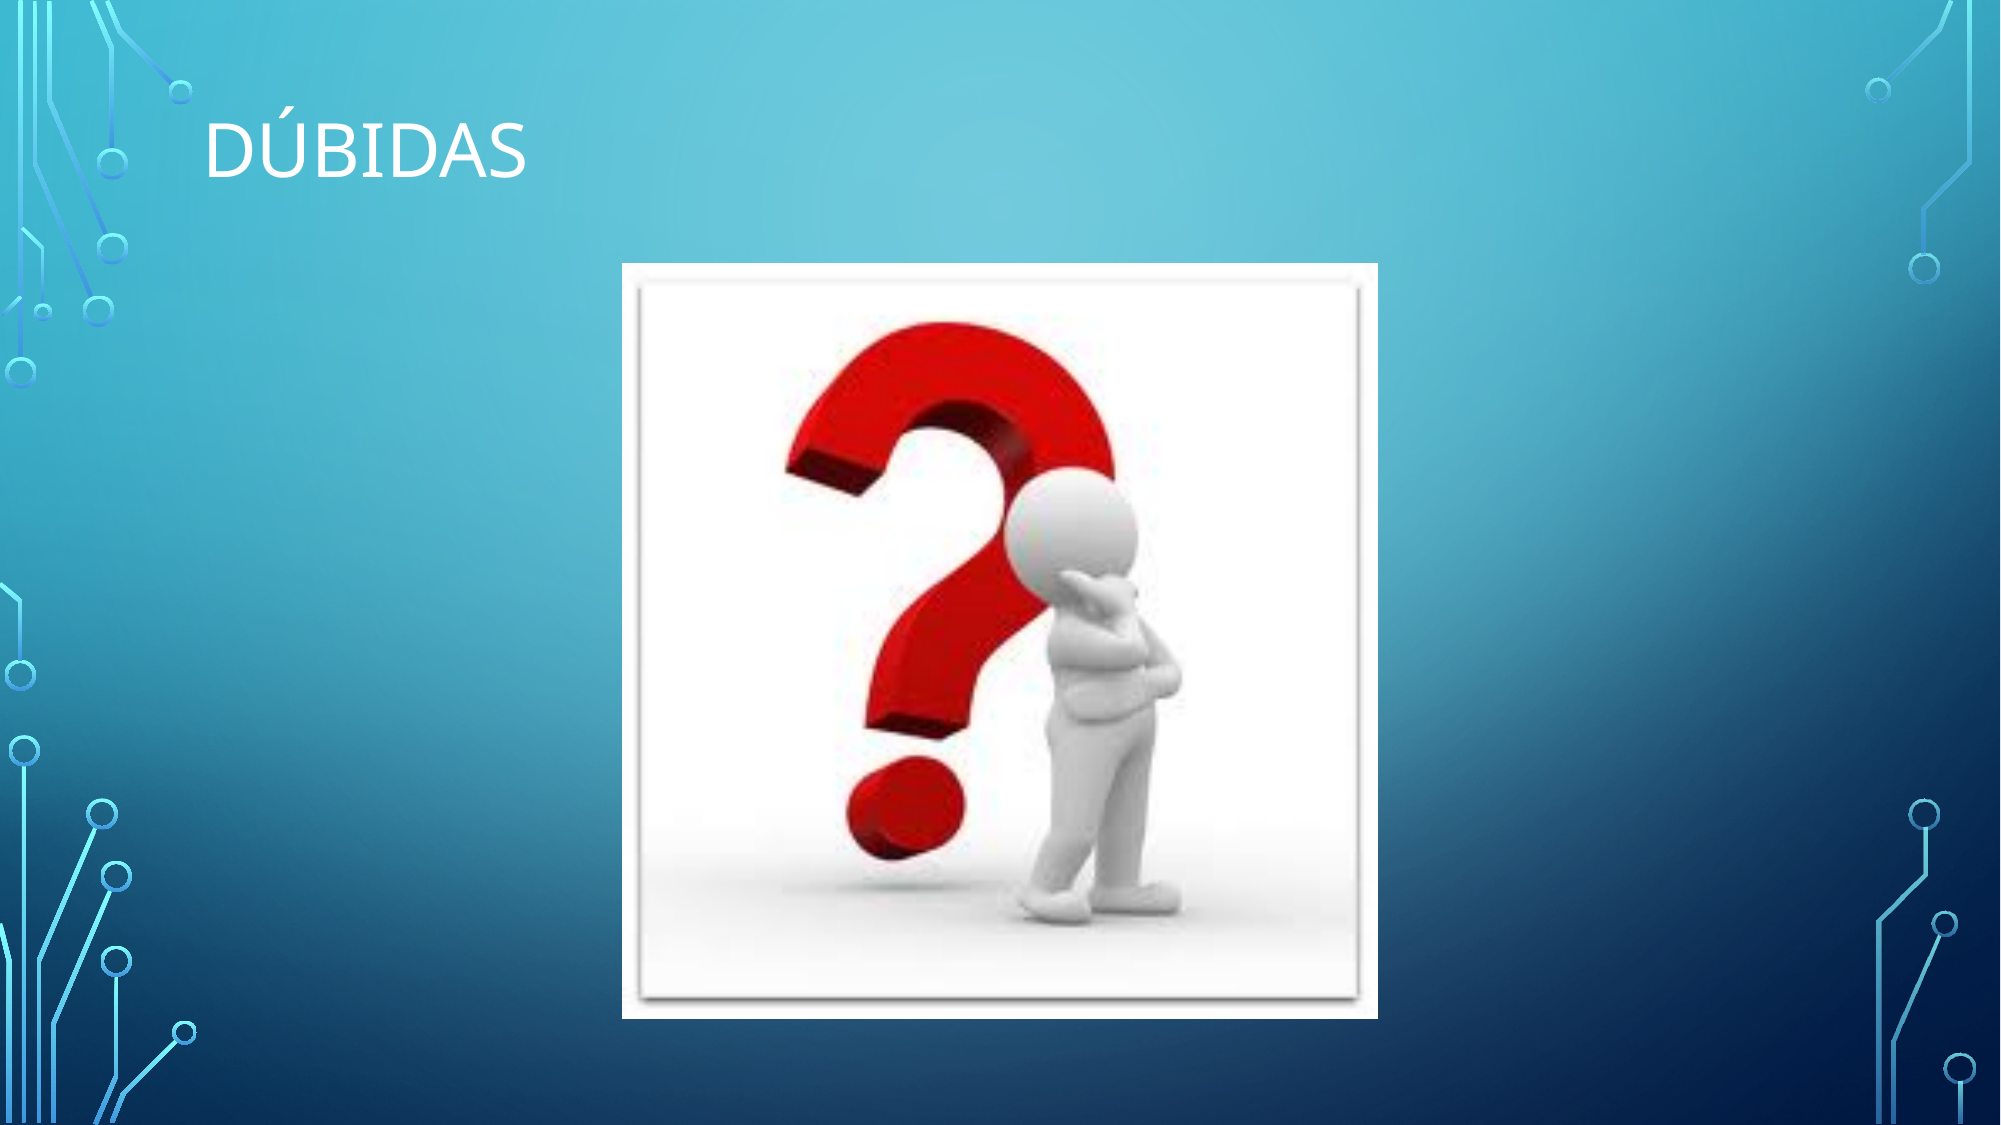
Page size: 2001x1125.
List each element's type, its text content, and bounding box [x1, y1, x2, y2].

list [622, 262, 1378, 1019]
title DÚBIDAS [187, 101, 566, 206]
